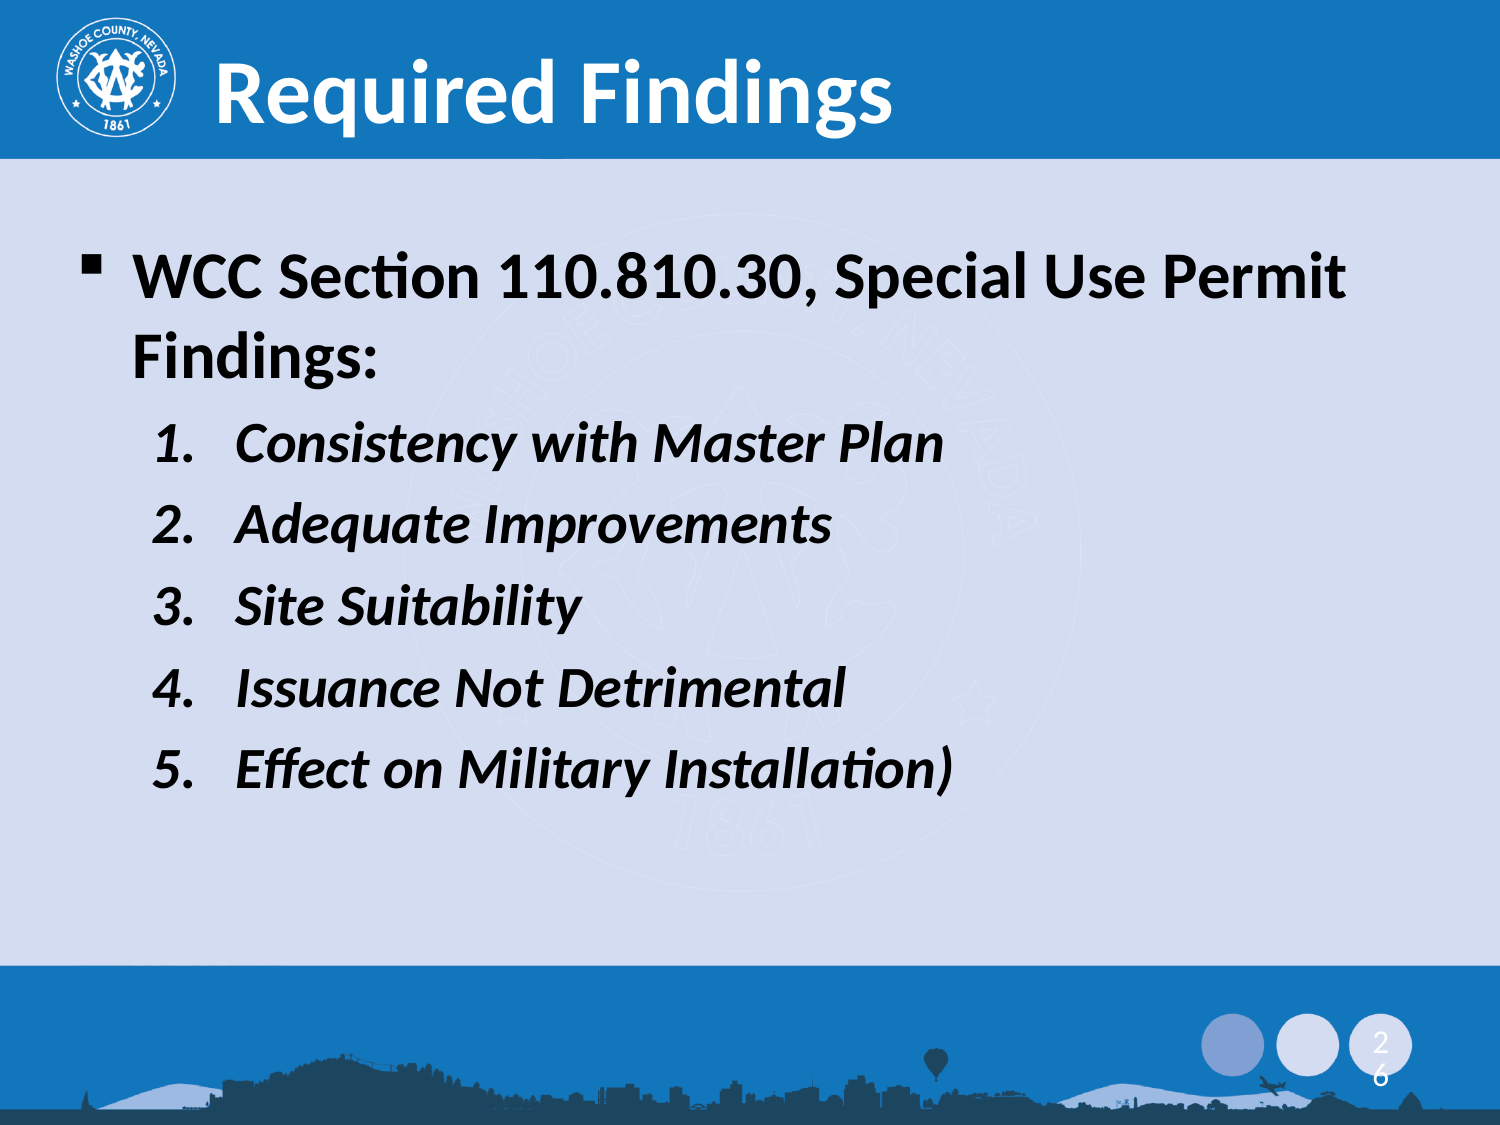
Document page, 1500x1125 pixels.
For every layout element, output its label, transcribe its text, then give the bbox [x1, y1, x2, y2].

text_box WCC Section 110.810.30, Special Use Permit Findings: Consistency with Master Plan Adequate Improvements Site Suitability Issuance Not Detrimental Effect on Military Installation) [61, 224, 1437, 808]
text_box Required Findings [199, 24, 1488, 150]
picture [0, 0, 1500, 1125]
